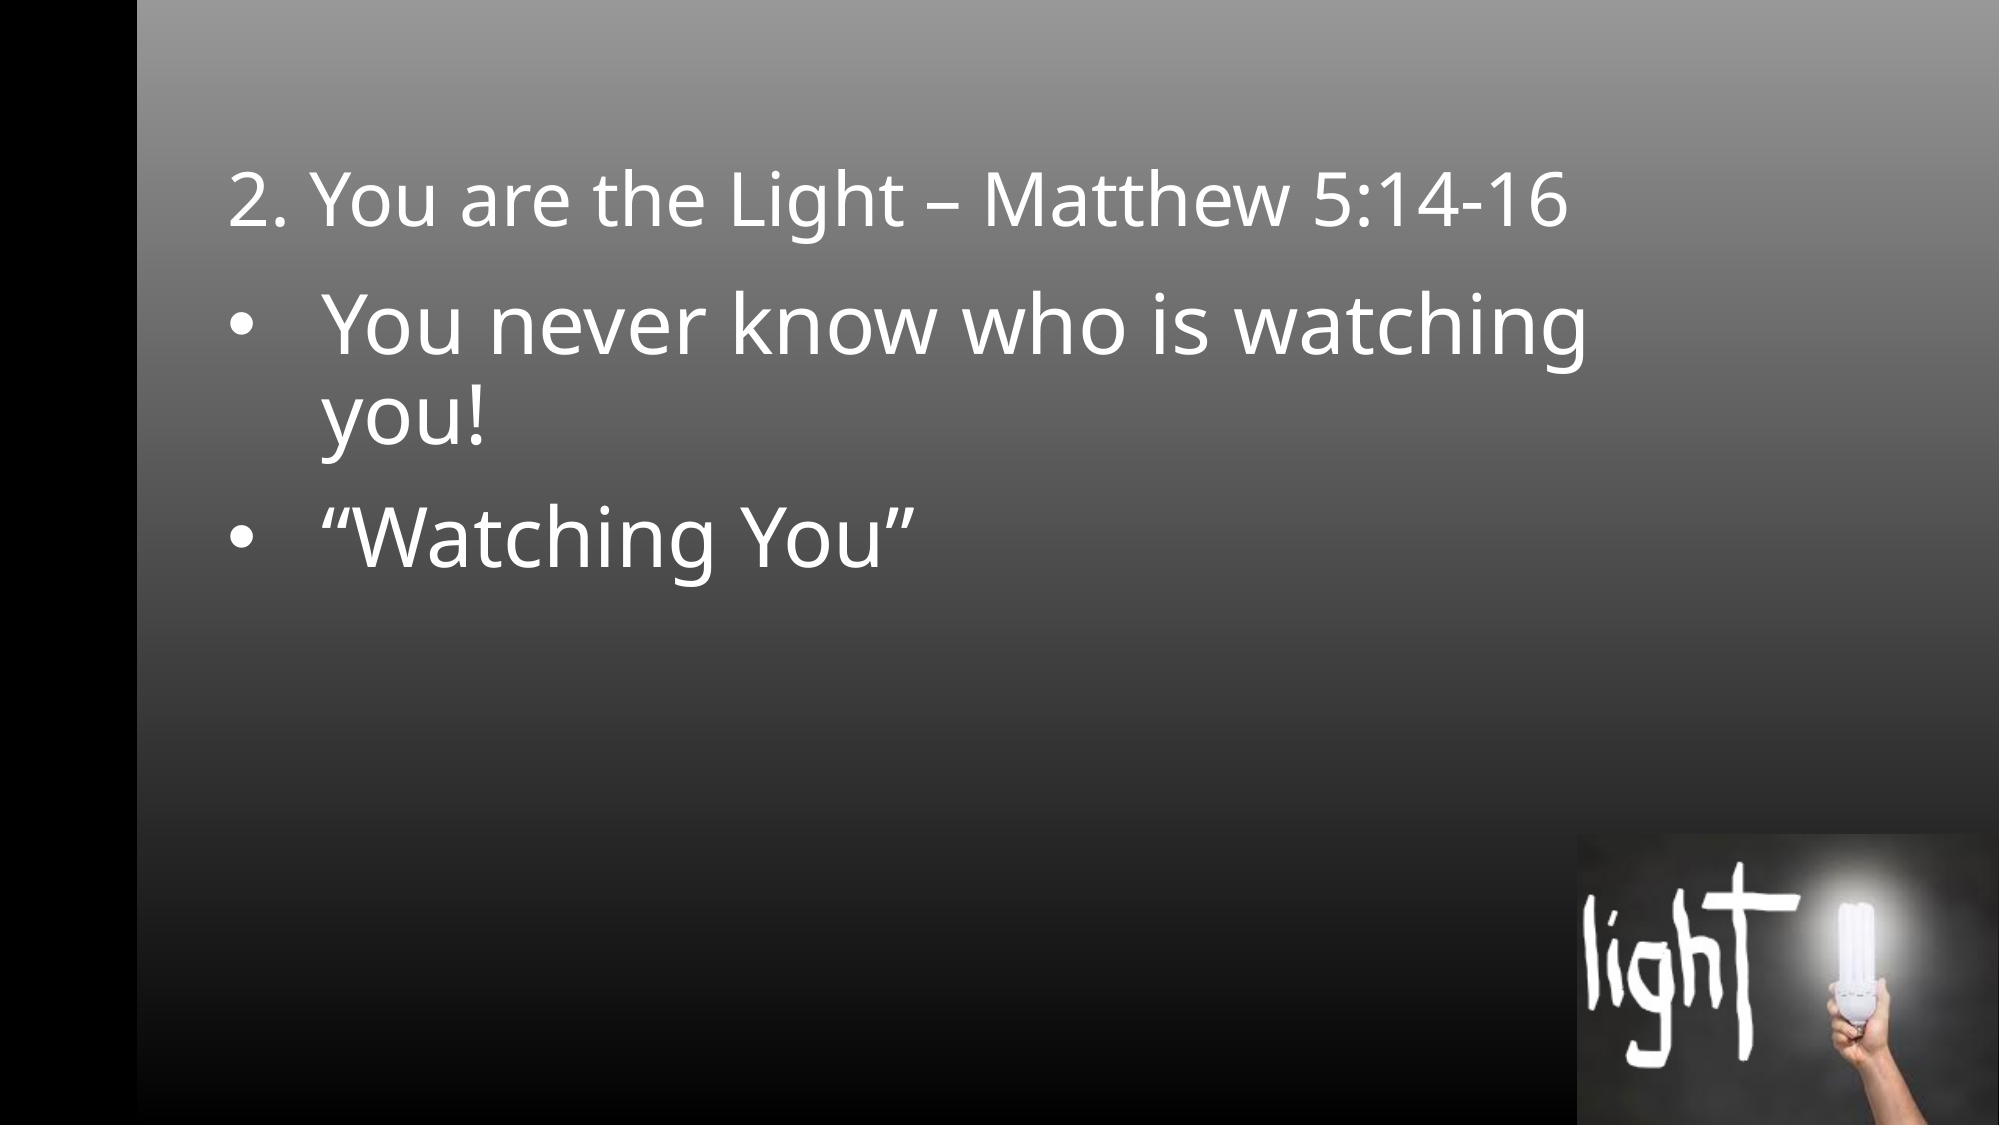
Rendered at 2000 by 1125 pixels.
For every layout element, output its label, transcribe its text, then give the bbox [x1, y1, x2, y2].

list You never know who is watching you! “Watching You” [212, 275, 1788, 1013]
picture [1577, 834, 1998, 1125]
title 2. You are the Light – Matthew 5:14-16 [212, 62, 1788, 250]
